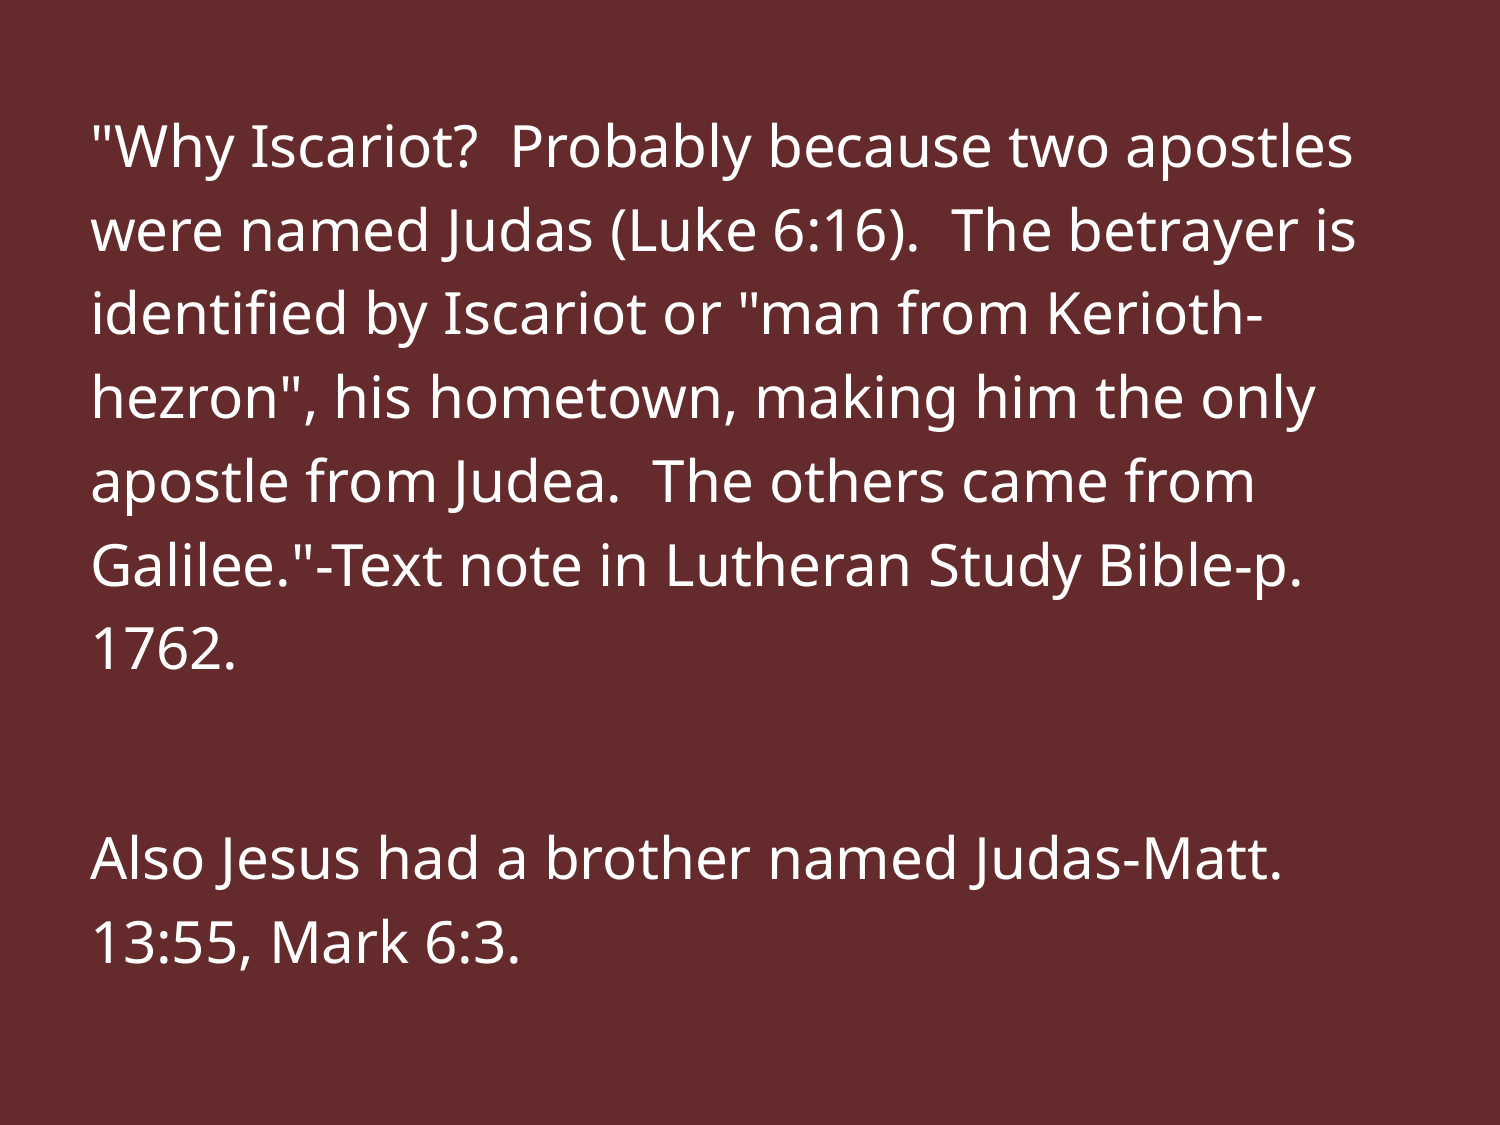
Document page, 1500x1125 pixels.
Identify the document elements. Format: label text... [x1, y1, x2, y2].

list "Why Iscariot? Probably because two apostles were named Judas (Luke 6:16). The betrayer is identified by Iscariot or "man from Kerioth-hezron", his hometown, making him the only apostle from Judea. The others came from Galilee."-Text note in Lutheran Study Bible-p. 1762. Also Jesus had a brother named Judas-Matt. 13:55, Mark 6:3. [75, 87, 1425, 1005]
